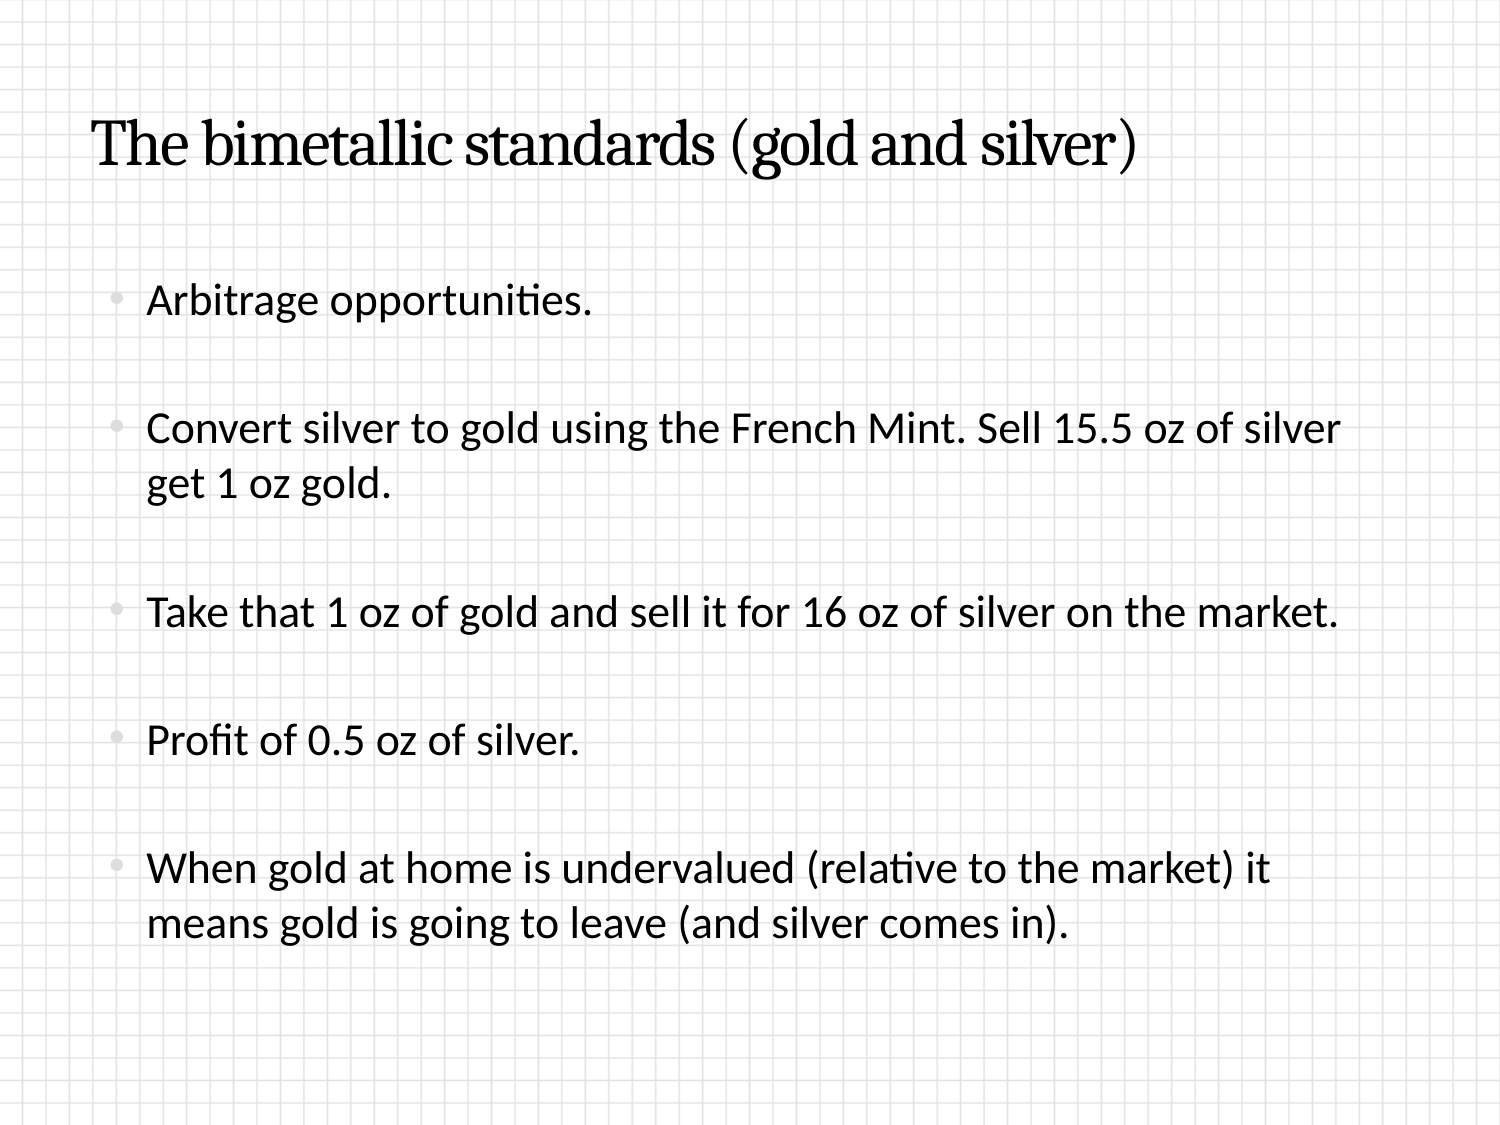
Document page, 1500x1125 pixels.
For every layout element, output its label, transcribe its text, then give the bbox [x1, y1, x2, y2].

list Arbitrage opportunities. Convert silver to gold using the French Mint. Sell 15.5 oz of silver get 1 oz gold. Take that 1 oz of gold and sell it for 16 oz of silver on the market. Profit of 0.5 oz of silver. When gold at home is undervalued (relative to the market) it means gold is going to leave (and silver comes in). [75, 262, 1411, 1050]
title The bimetallic standards (gold and silver) [75, 45, 1325, 233]
